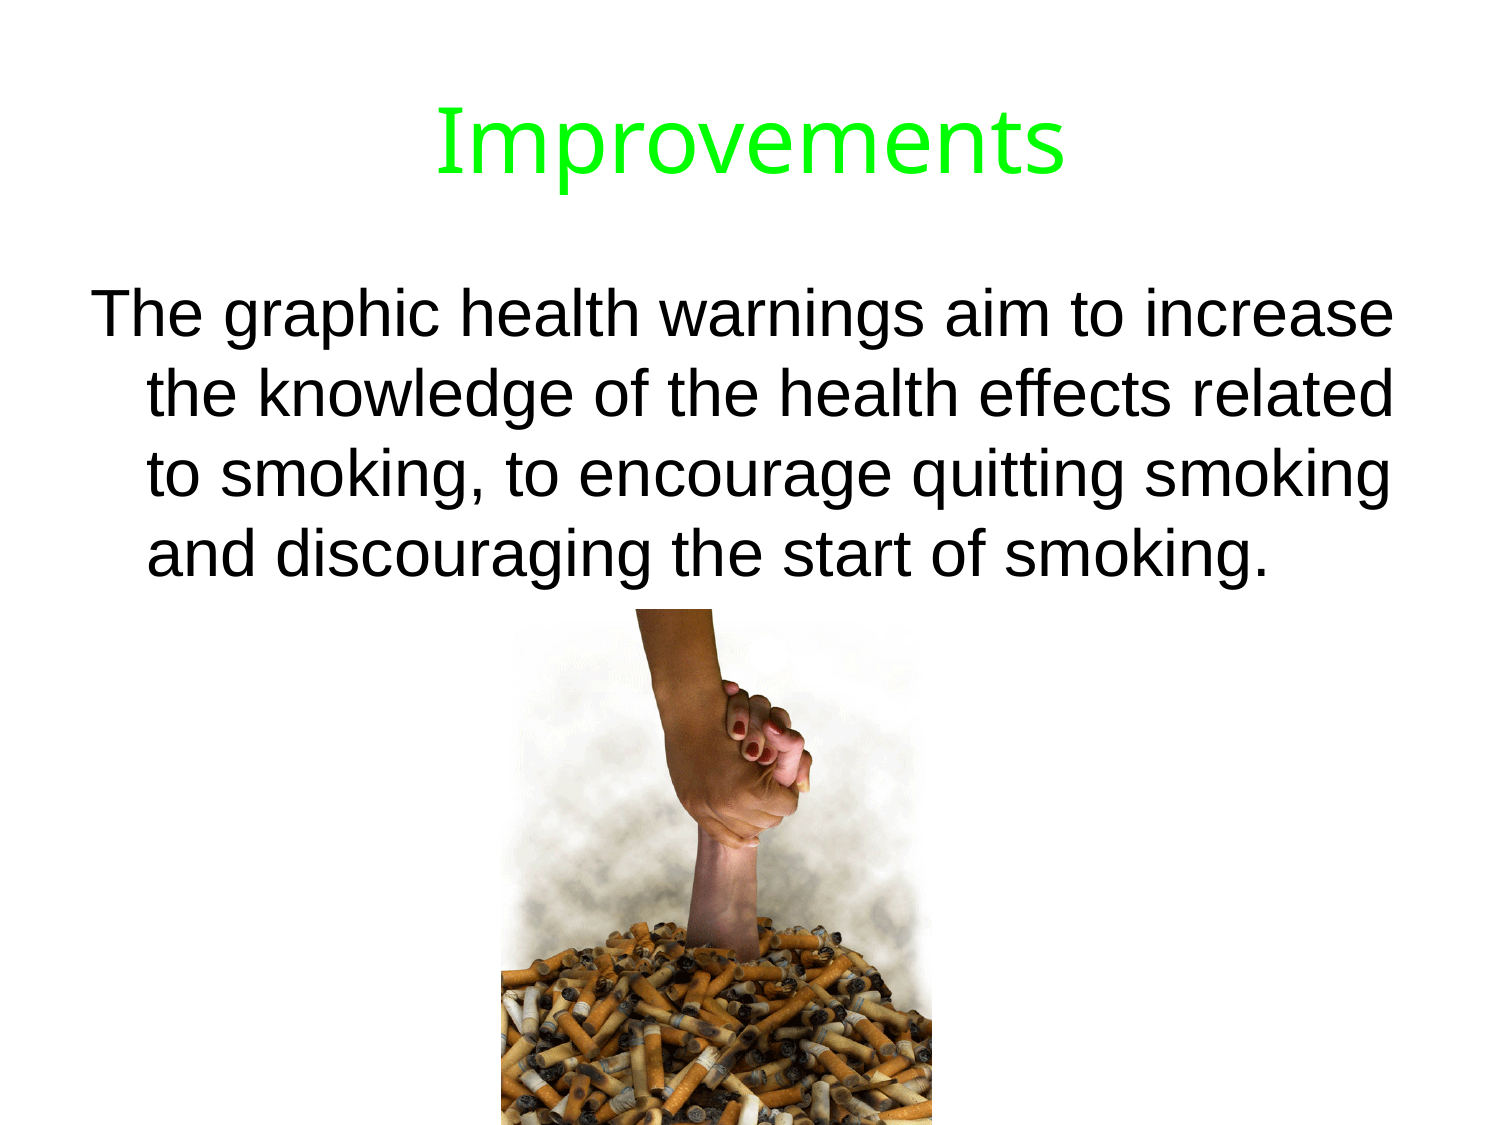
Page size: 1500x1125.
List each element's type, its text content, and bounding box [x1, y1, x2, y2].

list The graphic health warnings aim to increase the knowledge of the health effects related to smoking, to encourage quitting smoking and discouraging the start of smoking. [75, 262, 1425, 1005]
picture [501, 609, 932, 1125]
title Improvements [76, 42, 1427, 231]
